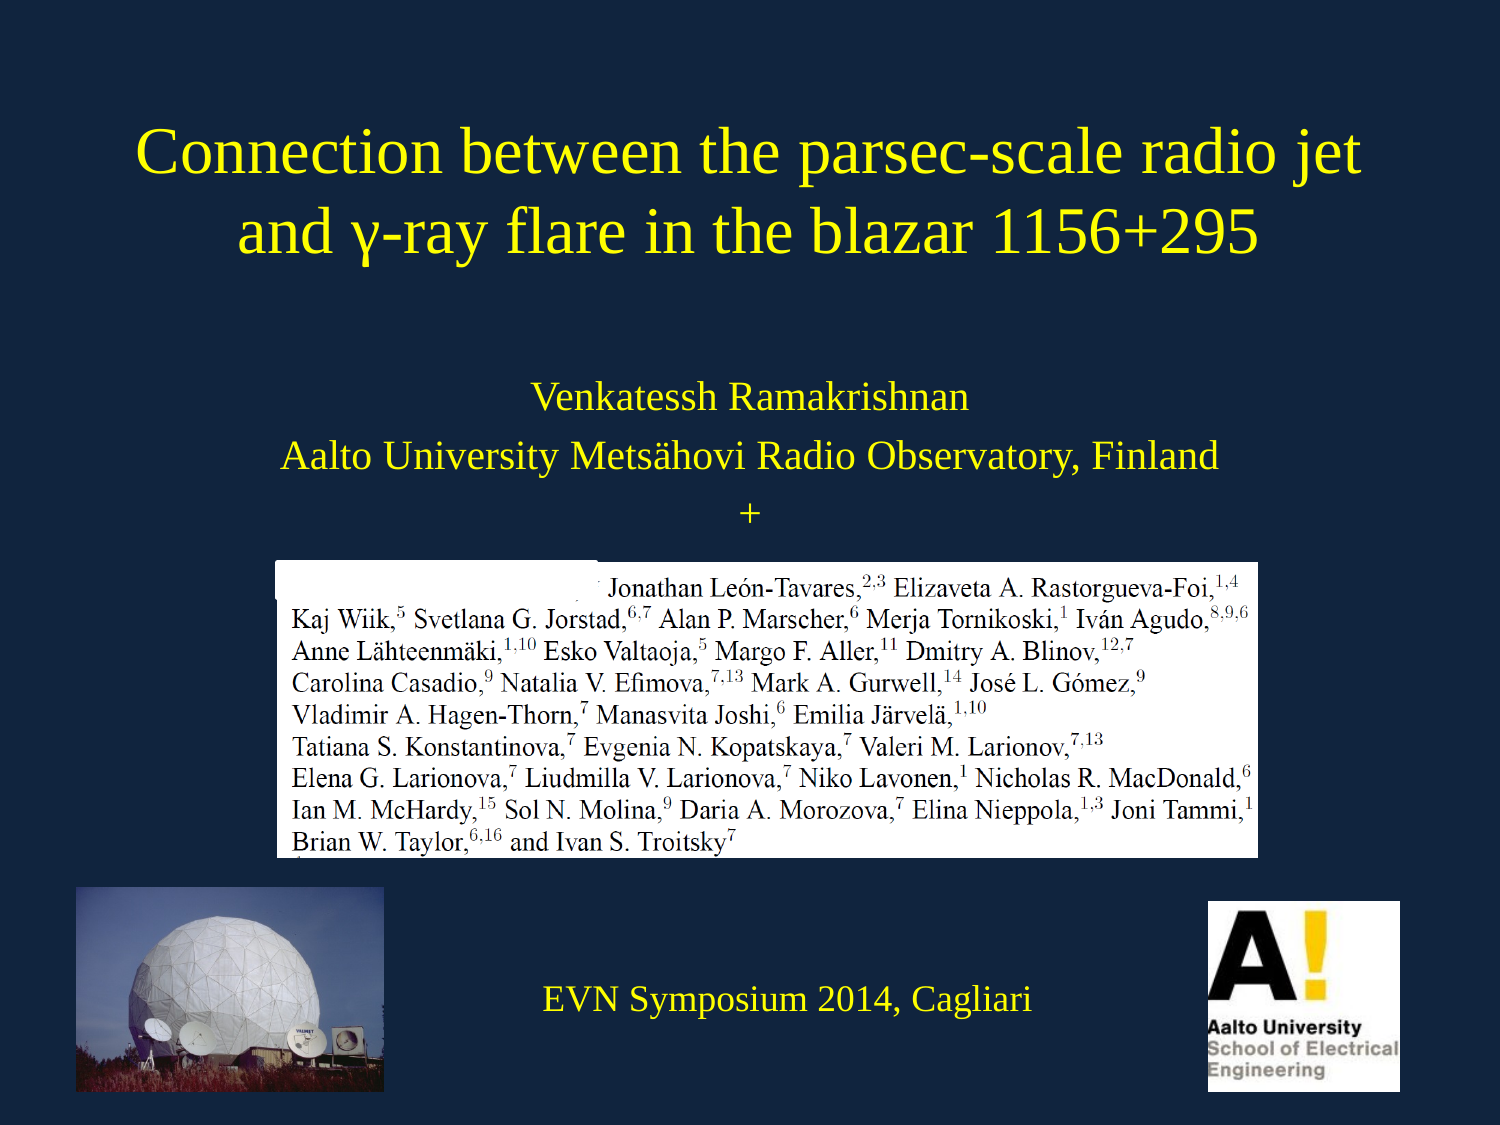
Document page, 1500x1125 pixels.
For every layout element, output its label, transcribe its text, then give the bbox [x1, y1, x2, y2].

picture [76, 887, 385, 1093]
title Connection between the parsec-scale radio jet and γ-ray flare in the blazar 1156+295 [112, 66, 1388, 308]
subtitle Venkatessh Ramakrishnan Aalto University Metsähovi Radio Observatory, Finland + [147, 361, 1353, 650]
picture [1208, 900, 1400, 1093]
text_box EVN Symposium 2014, Cagliari [527, 966, 1048, 1027]
picture [277, 562, 1259, 858]
